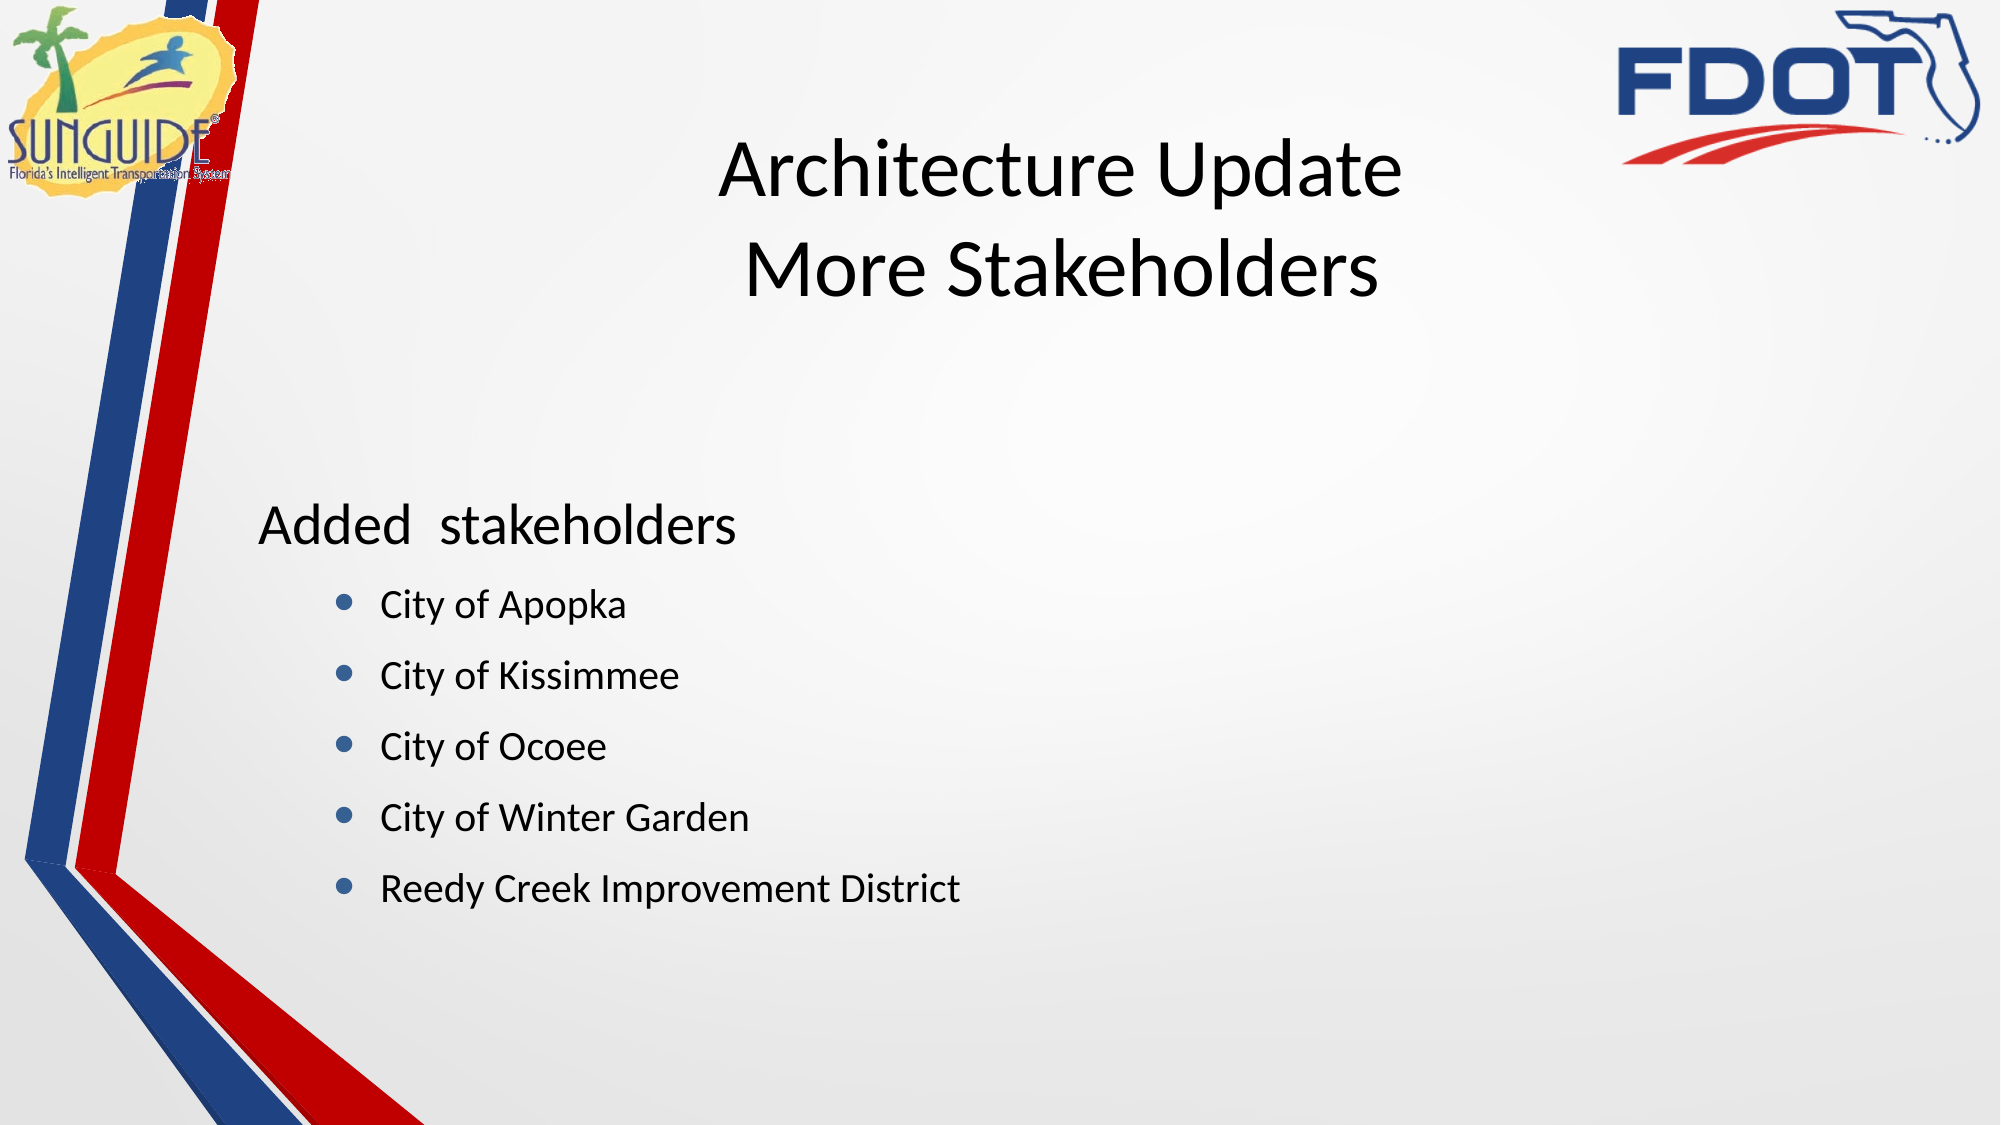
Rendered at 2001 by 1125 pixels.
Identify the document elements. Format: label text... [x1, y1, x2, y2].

picture [2, 0, 249, 209]
title Architecture Update More Stakeholders [239, 69, 1884, 358]
list Added stakeholders City of Apopka City of Kissimmee City of Ocoee City of Winter Garden Reedy Creek Improvement District [243, 366, 1887, 1031]
picture [1611, 0, 1983, 172]
